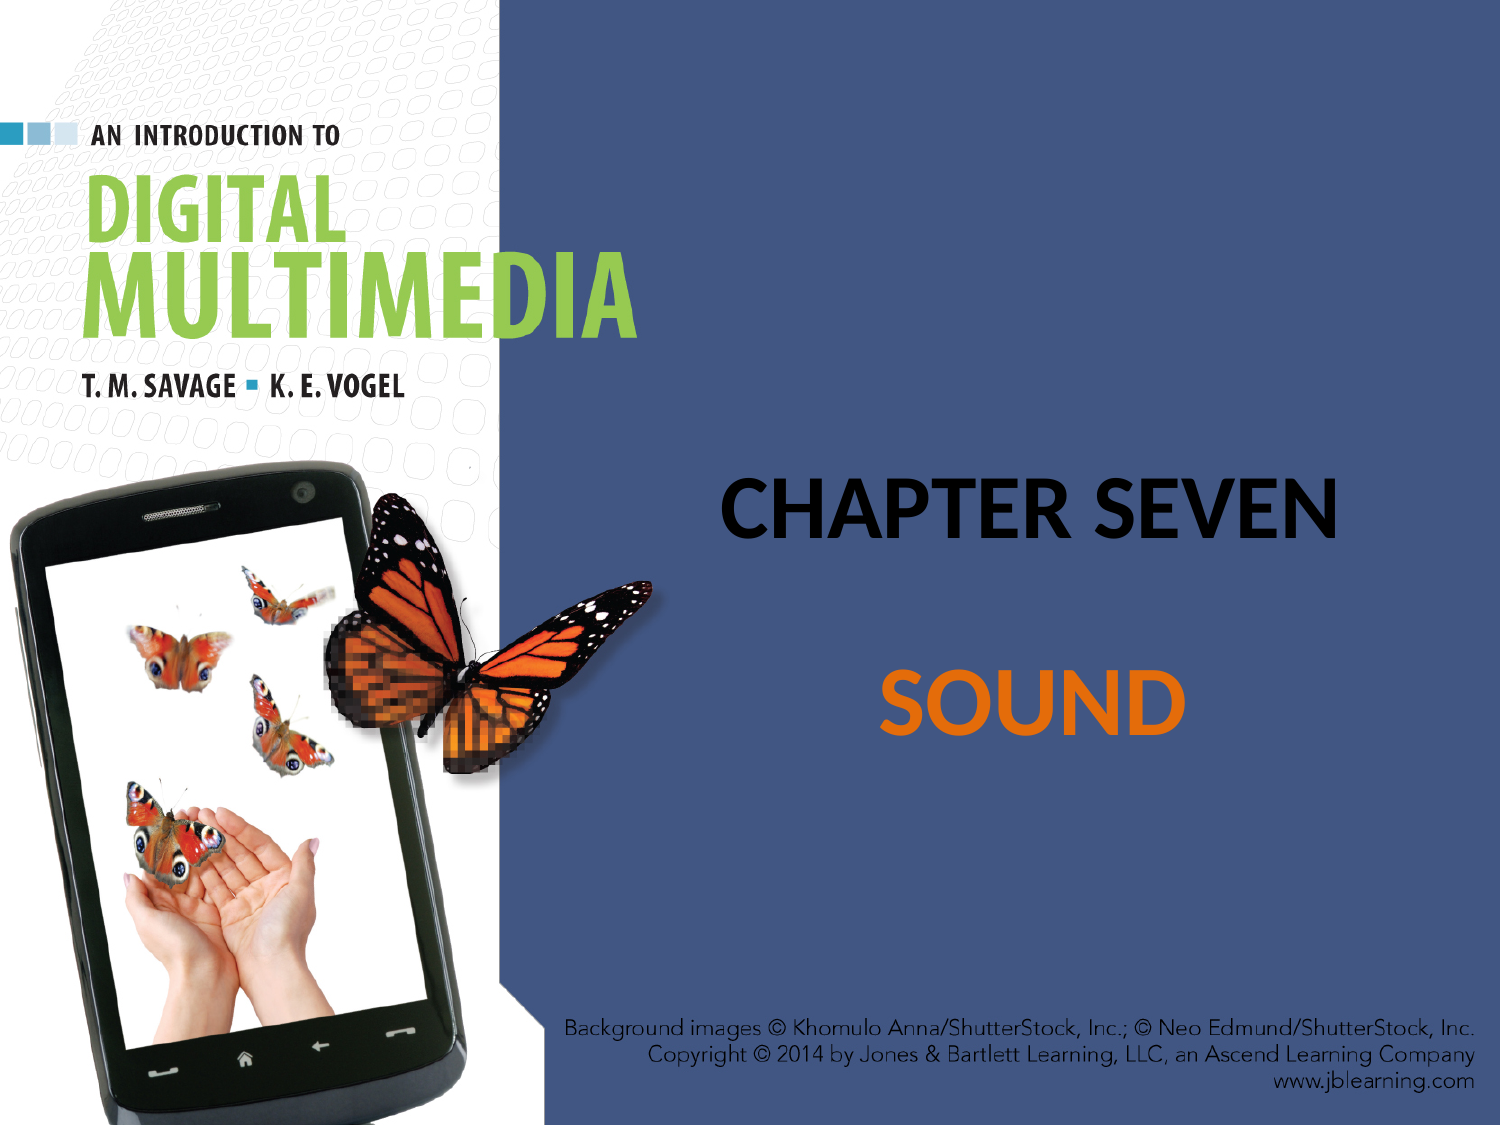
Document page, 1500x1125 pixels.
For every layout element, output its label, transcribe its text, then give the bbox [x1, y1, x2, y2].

subtitle SOUND [520, 628, 1500, 916]
title CHAPTER SEVEN [549, 399, 1500, 605]
picture [0, 0, 1500, 1125]
